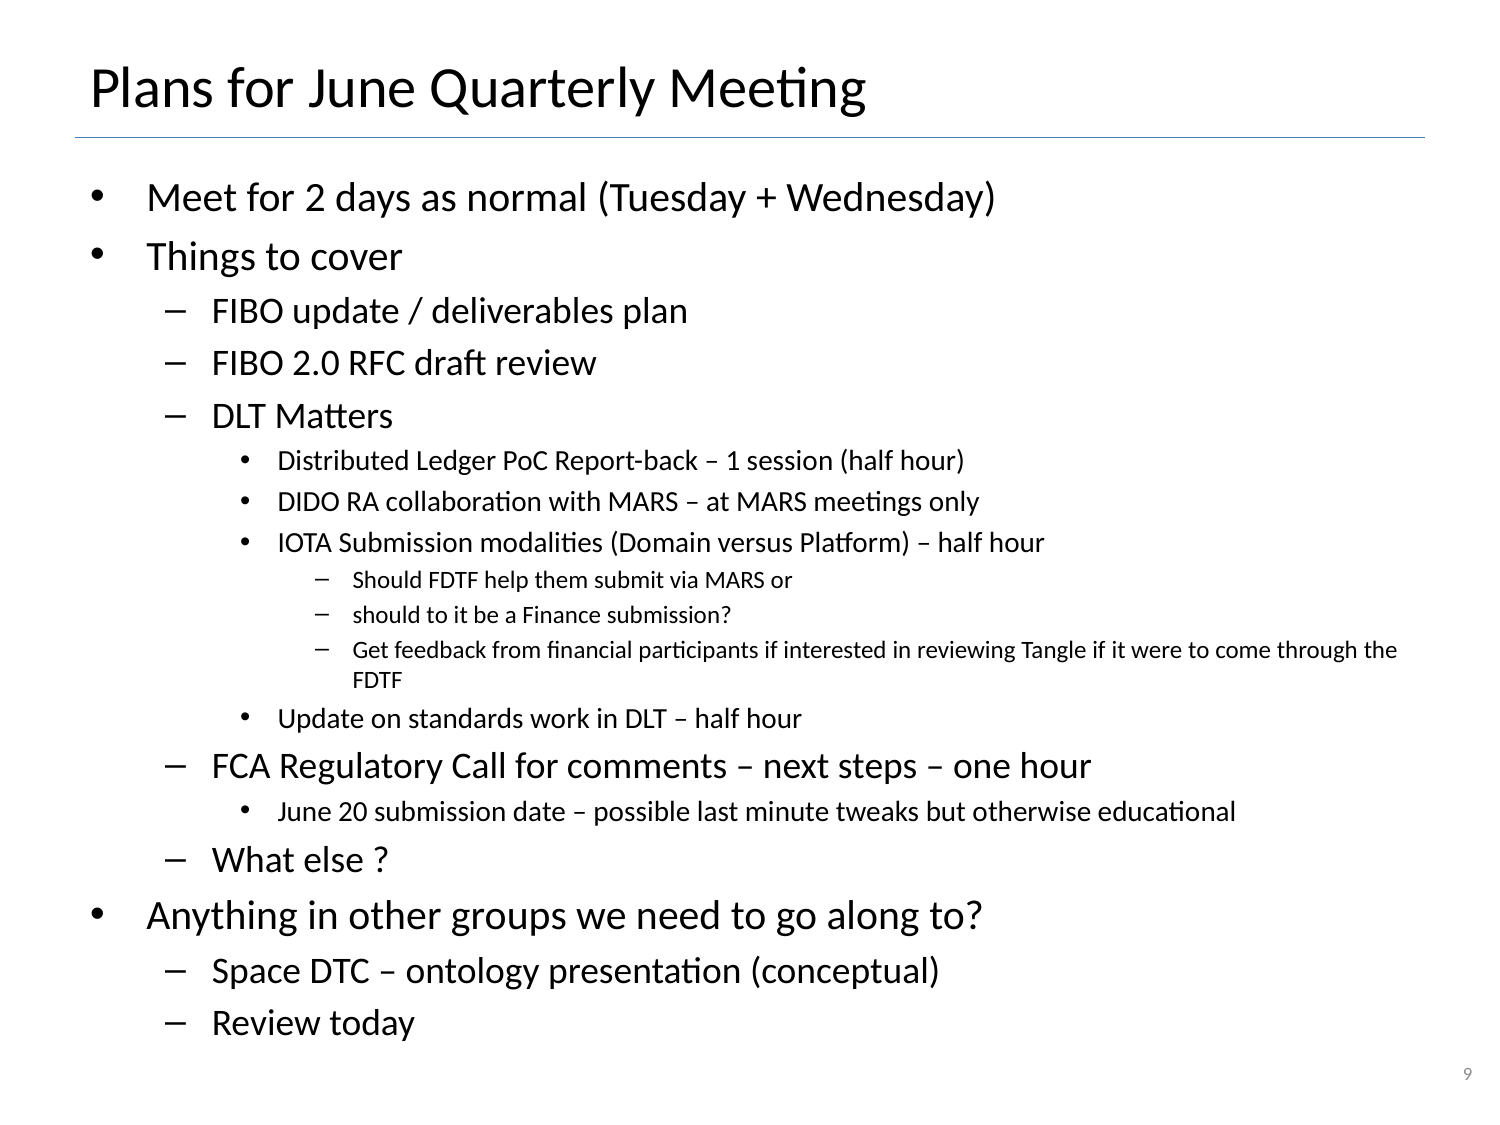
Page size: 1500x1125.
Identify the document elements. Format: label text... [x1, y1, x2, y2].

list Meet for 2 days as normal (Tuesday + Wednesday) Things to cover FIBO update / deliverables plan FIBO 2.0 RFC draft review DLT Matters Distributed Ledger PoC Report-back – 1 session (half hour) DIDO RA collaboration with MARS – at MARS meetings only IOTA Submission modalities (Domain versus Platform) – half hour Should FDTF help them submit via MARS or should to it be a Finance submission? Get feedback from financial participants if interested in reviewing Tangle if it were to come through the FDTF Update on standards work in DLT – half hour FCA Regulatory Call for comments – next steps – one hour June 20 submission date – possible last minute tweaks but otherwise educational What else ? Anything in other groups we need to go along to? Space DTC – ontology presentation (conceptual) Review today [74, 162, 1426, 1101]
slide_number 9 [1425, 1042, 1488, 1103]
title Plans for June Quarterly Meeting [74, 37, 1426, 131]
